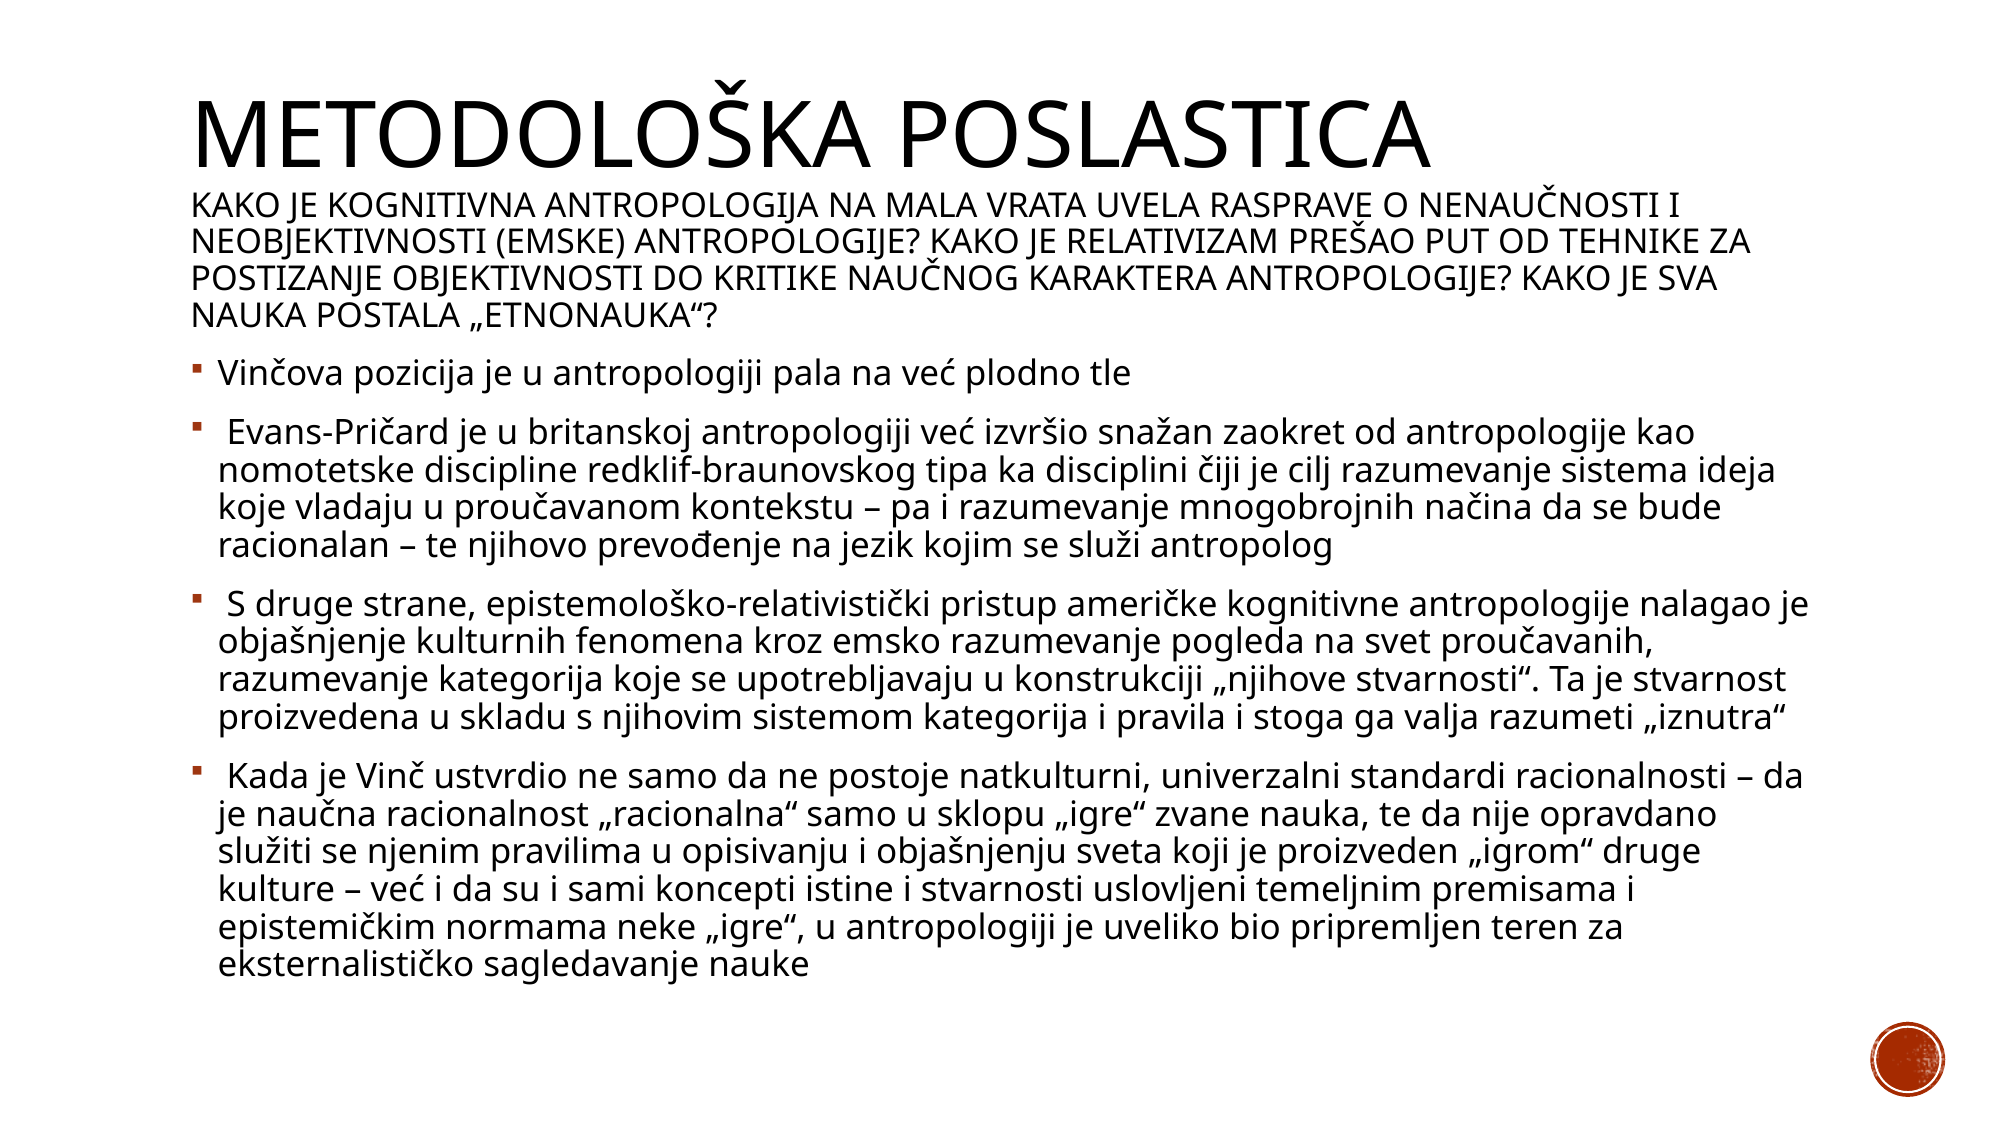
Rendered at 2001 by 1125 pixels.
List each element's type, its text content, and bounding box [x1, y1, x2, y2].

title Metodološka poslastica kako je kognitivna antropologija na mala vrata uvela rasprave o nenaučnosti i neobjektivnosti (emske) antropologije? Kako je relativizam prešao put od tehnike za postizanje objektivnosti do kritike naučnog karaktera antropologije? Kako je sva nauka postala „etnonauka“? [175, 79, 1826, 344]
list Vinčova pozicija je u antropologiji pala na već plodno tle Evans-Pričard je u britanskoj antropologiji već izvršio snažan zaokret od antropologije kao nomotetske discipline redklif-braunovskog tipa ka disciplini čiji je cilj razumevanje sistema ideja koje vladaju u proučavanom kontekstu – pa i razumevanje mnogobrojnih načina da se bude racionalan – te njihovo prevođenje na jezik kojim se služi antropolog S druge strane, epistemološko-relativistički pristup američke kognitivne antropologije nalagao je objašnjenje kulturnih fenomena kroz emsko razumevanje pogleda na svet proučavanih, razumevanje kategorija koje se upotrebljavaju u konstrukciji „njihove stvarnosti“. Ta je stvarnost proizvedena u skladu s njihovim sistemom kategorija i pravila i stoga ga valja razumeti „iznutra“ Kada je Vinč ustvrdio ne samo da ne postoje natkulturni, univerzalni standardi racionalnosti – da je naučna racionalnost „racionalna“ samo u sklopu „igre“ zvane nauka, te da nije opravdano služiti se njenim pravilima u opisivanju i objašnjenju sveta koji je proizveden „igrom“ druge kulture – već i da su i sami koncepti istine i stvarnosti uslovljeni temeljnim premisama i epistemičkim normama neke „igre“, u antropologiji je uveliko bio pripremljen teren za eksternalističko sagledavanje nauke [175, 348, 1826, 1013]
